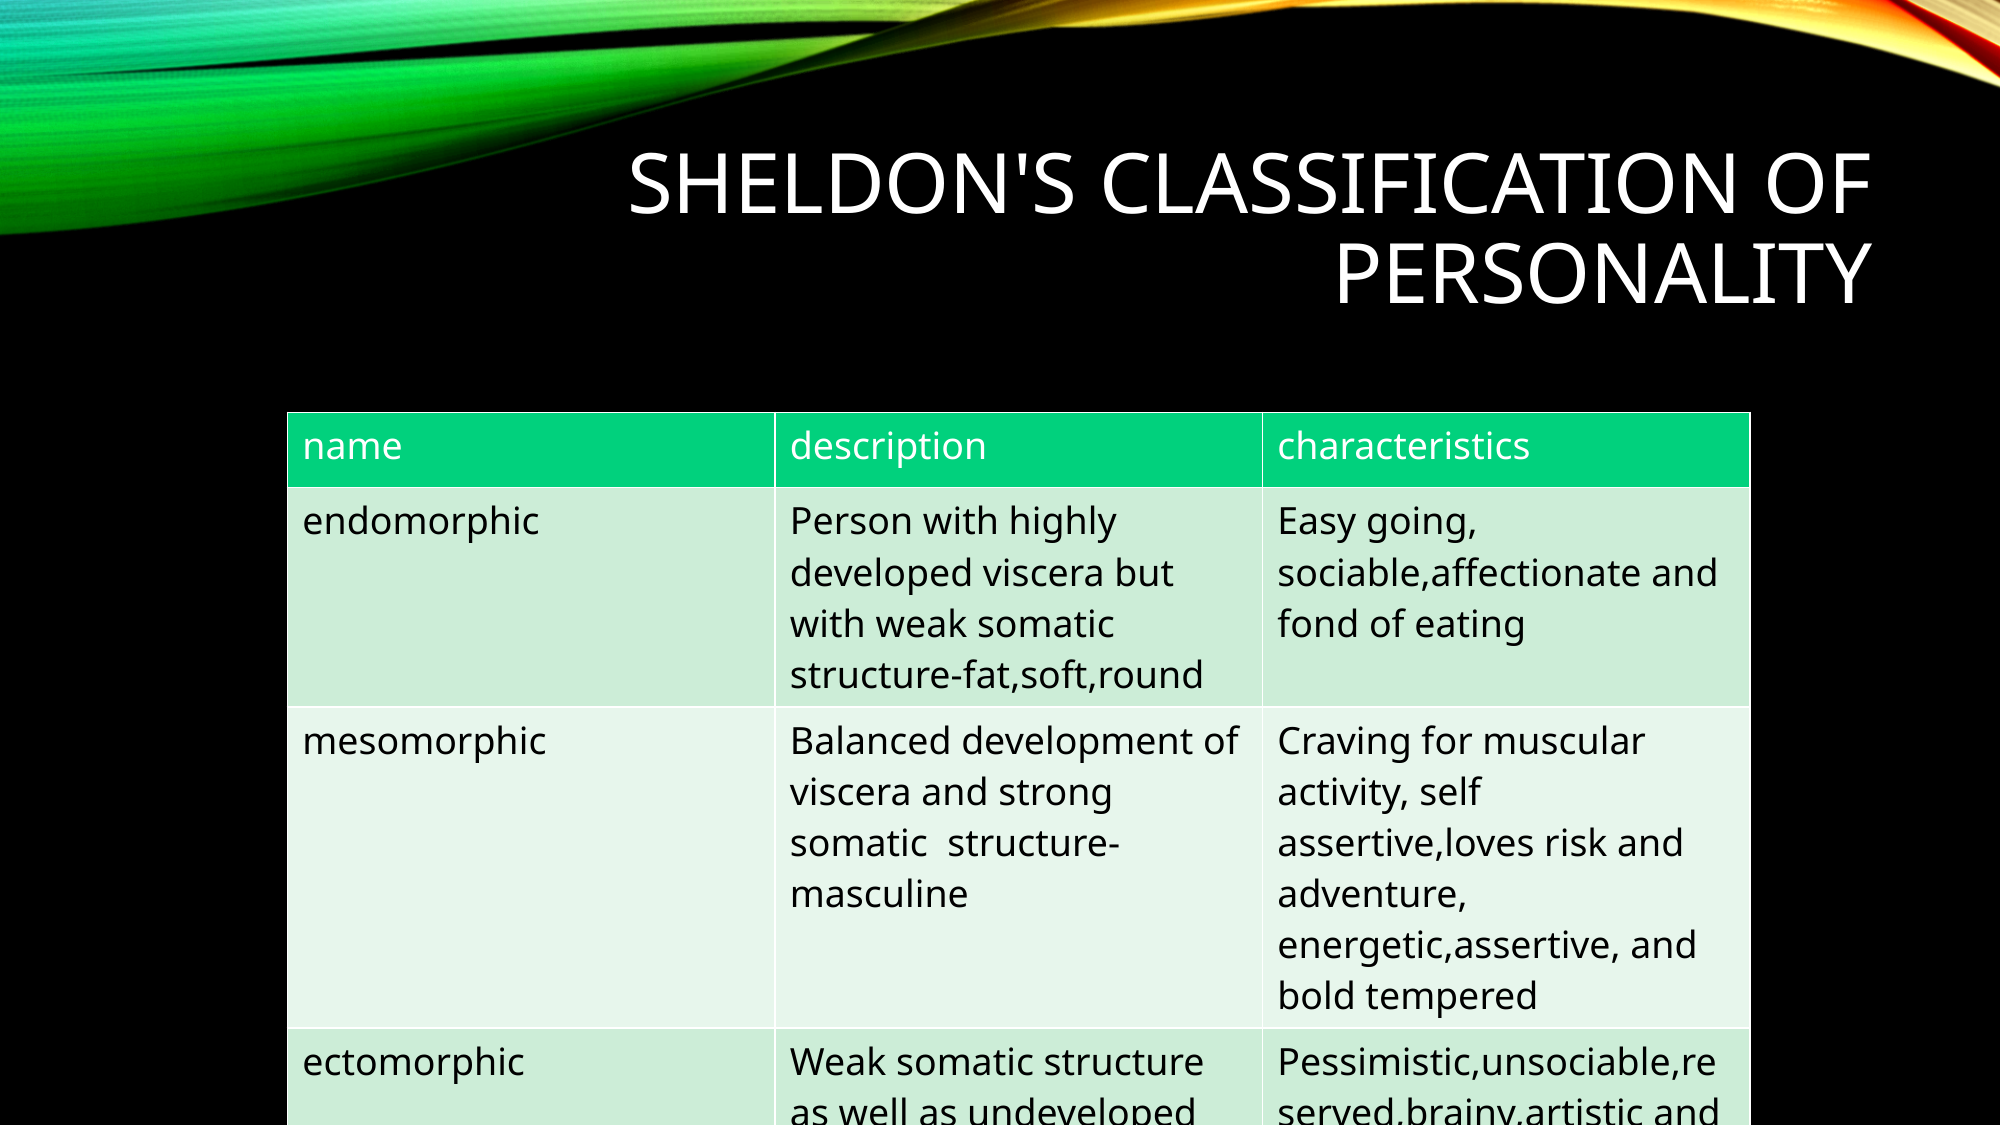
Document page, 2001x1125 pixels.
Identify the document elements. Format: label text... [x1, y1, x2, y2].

table_cell Weak somatic structure as well as undeveloped viscera-thin,long,fragile [776, 1029, 1262, 1125]
title Sheldon's classification of personality [474, 125, 1888, 338]
table_header characteristics [1263, 413, 1749, 487]
table_cell Craving for muscular activity, self assertive,loves risk and adventure, energetic,assertive, and bold tempered [1263, 708, 1749, 1027]
table_cell Person with highly developed viscera but with weak somatic structure-fat,soft,round [776, 488, 1262, 706]
table_cell Easy going, sociable,affectionate and fond of eating [1263, 488, 1749, 706]
table_header description [776, 413, 1262, 487]
table_cell Balanced development of viscera and strong somatic structure-masculine [776, 708, 1262, 1027]
table_header name [288, 413, 774, 487]
table_cell Pessimistic,unsociable,reserved,brainy,artistic and introvert [1263, 1029, 1749, 1125]
table_cell endomorphic [288, 488, 774, 706]
table_cell ectomorphic [288, 1029, 774, 1125]
picture [0, 0, 2000, 237]
table_cell mesomorphic [288, 708, 774, 1027]
